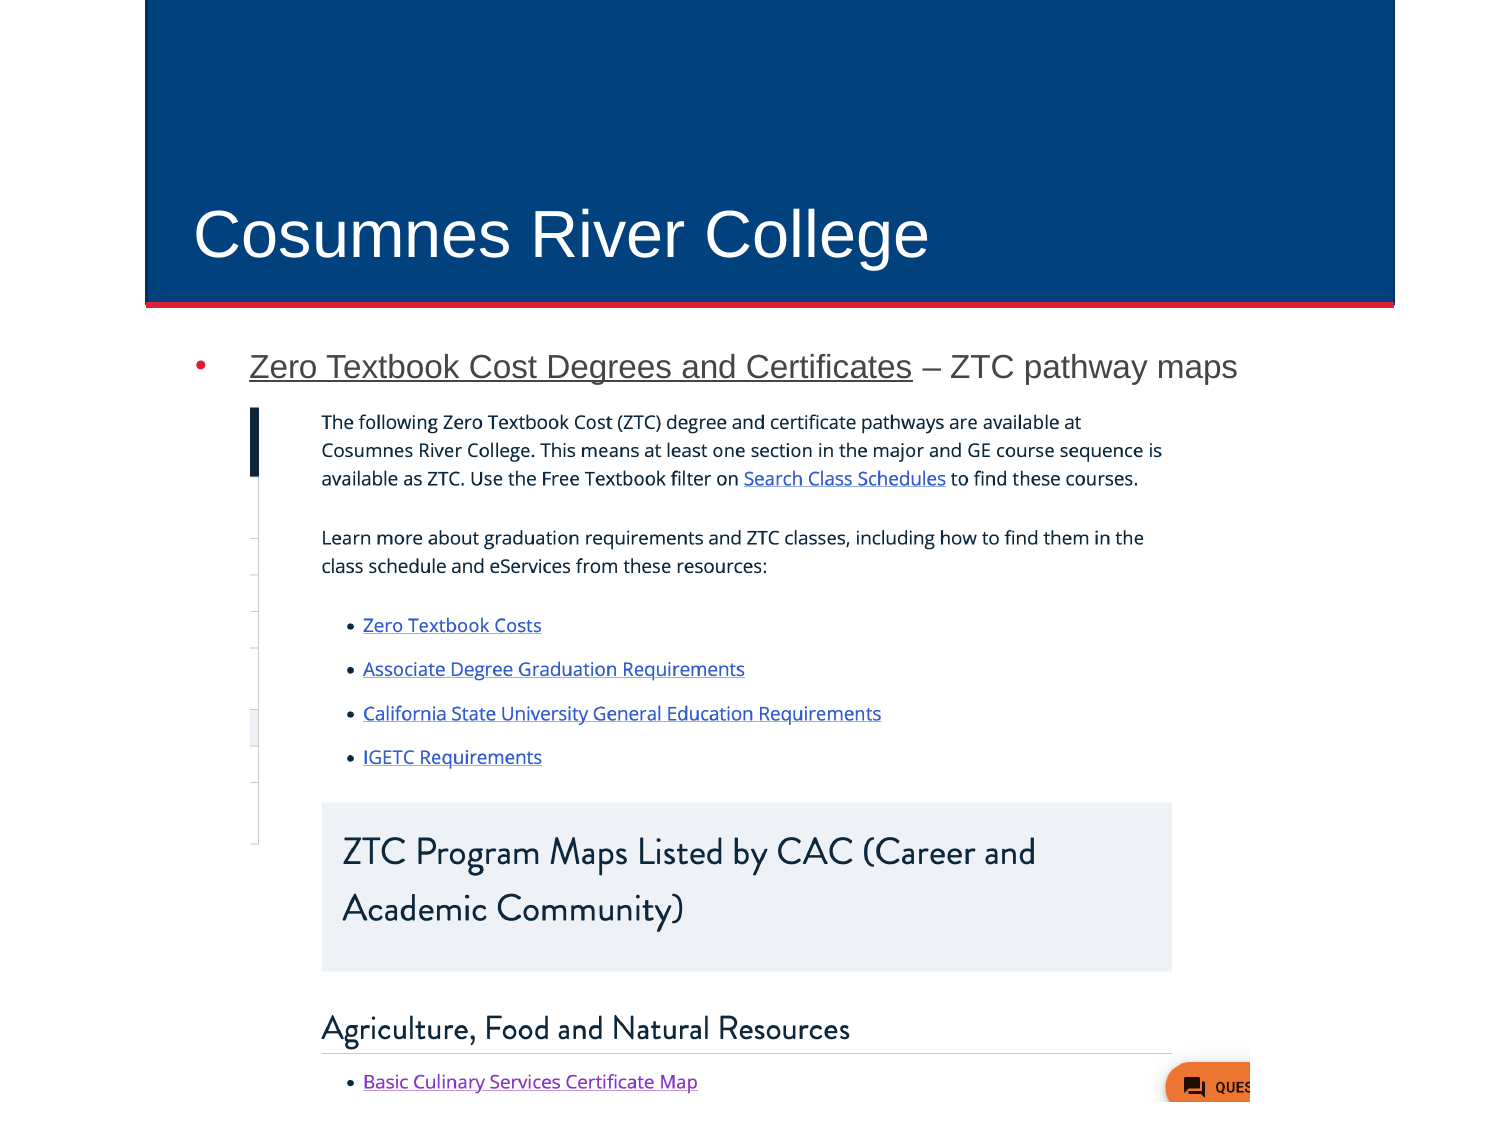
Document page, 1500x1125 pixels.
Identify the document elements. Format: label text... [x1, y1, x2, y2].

picture [249, 385, 1251, 1102]
title Cosumnes River College [178, 132, 1361, 280]
list Zero Textbook Cost Degrees and Certificates – ZTC pathway maps [159, 329, 1341, 993]
